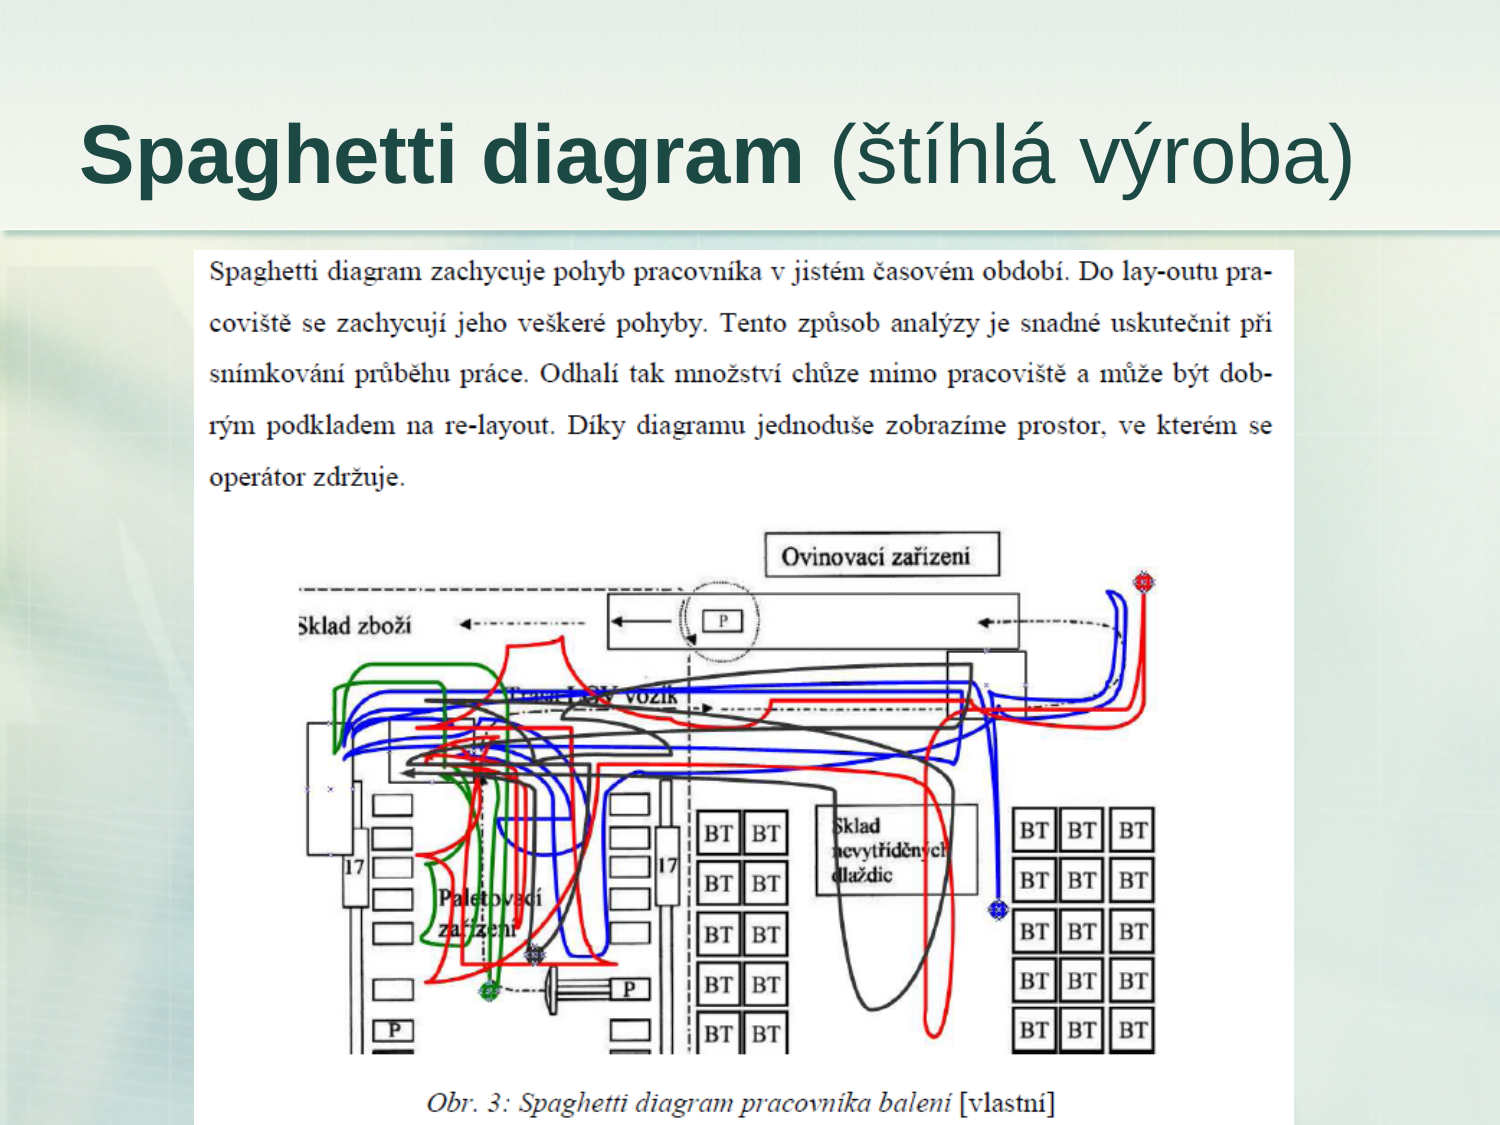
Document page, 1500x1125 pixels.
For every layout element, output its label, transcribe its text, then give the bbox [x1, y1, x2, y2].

picture [0, 0, 1500, 1125]
title Spaghetti diagram (štíhlá výroba) [64, 78, 1424, 222]
